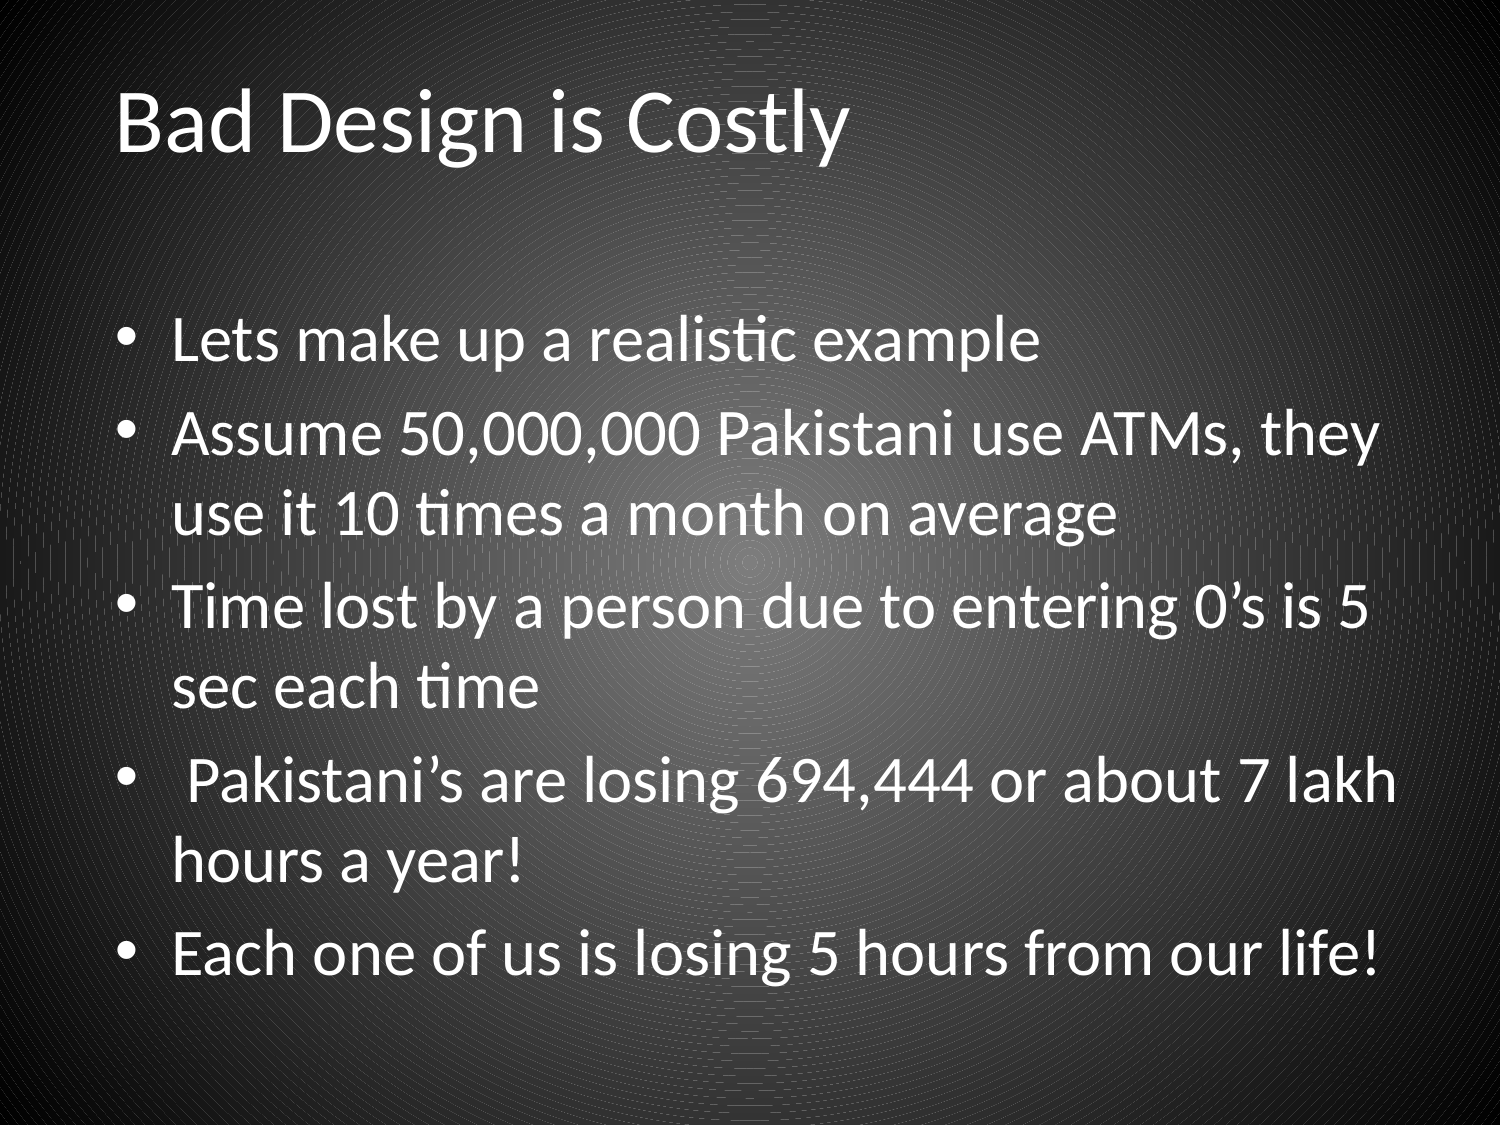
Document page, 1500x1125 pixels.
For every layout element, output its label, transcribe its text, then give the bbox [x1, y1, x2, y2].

list Lets make up a realistic example Assume 50,000,000 Pakistani use ATMs, they use it 10 times a month on average Time lost by a person due to entering 0’s is 5 sec each time Pakistani’s are losing 694,444 or about 7 lakh hours a year! Each one of us is losing 5 hours from our life! [99, 287, 1438, 1013]
title Bad Design is Costly [99, 44, 1425, 188]
